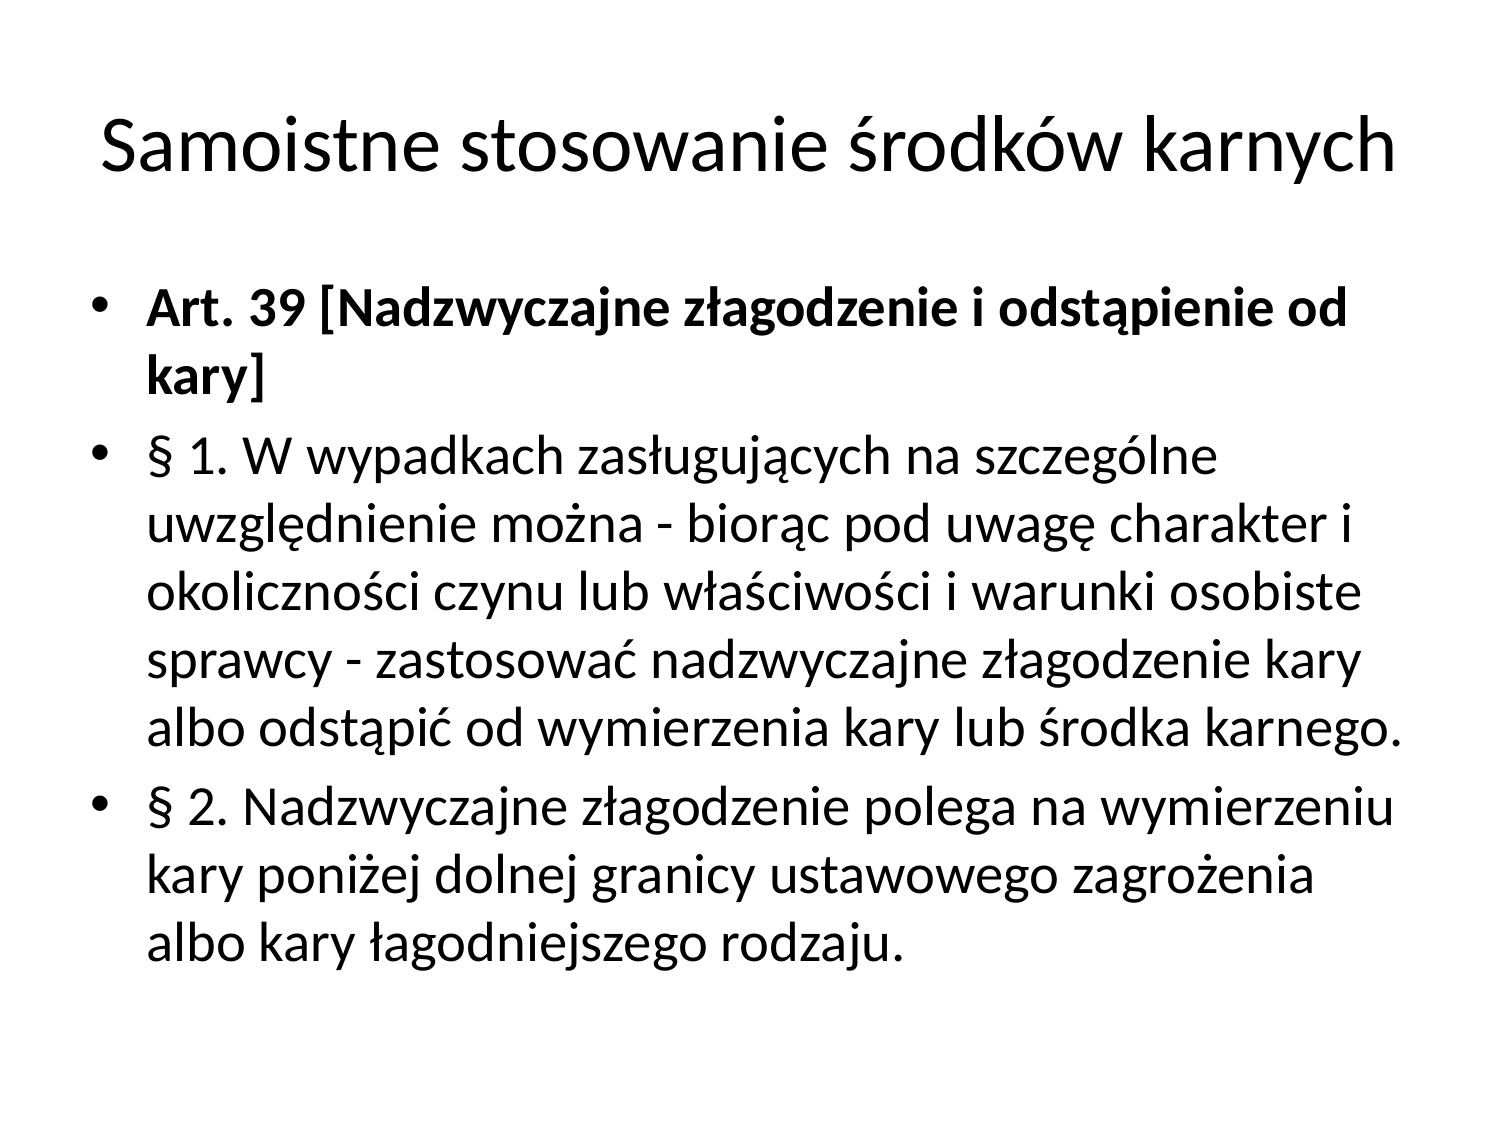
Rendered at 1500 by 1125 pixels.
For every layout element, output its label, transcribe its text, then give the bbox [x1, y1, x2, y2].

list Art. 39 [Nadzwyczajne złagodzenie i odstąpienie od kary] § 1. W wypadkach zasługujących na szczególne uwzględnienie można - biorąc pod uwagę charakter i okoliczności czynu lub właściwości i warunki osobiste sprawcy - zastosować nadzwyczajne złagodzenie kary albo odstąpić od wymierzenia kary lub środka karnego. § 2. Nadzwyczajne złagodzenie polega na wymierzeniu kary poniżej dolnej granicy ustawowego zagrożenia albo kary łagodniejszego rodzaju. [75, 262, 1425, 1005]
title Samoistne stosowanie środków karnych [75, 45, 1425, 233]
